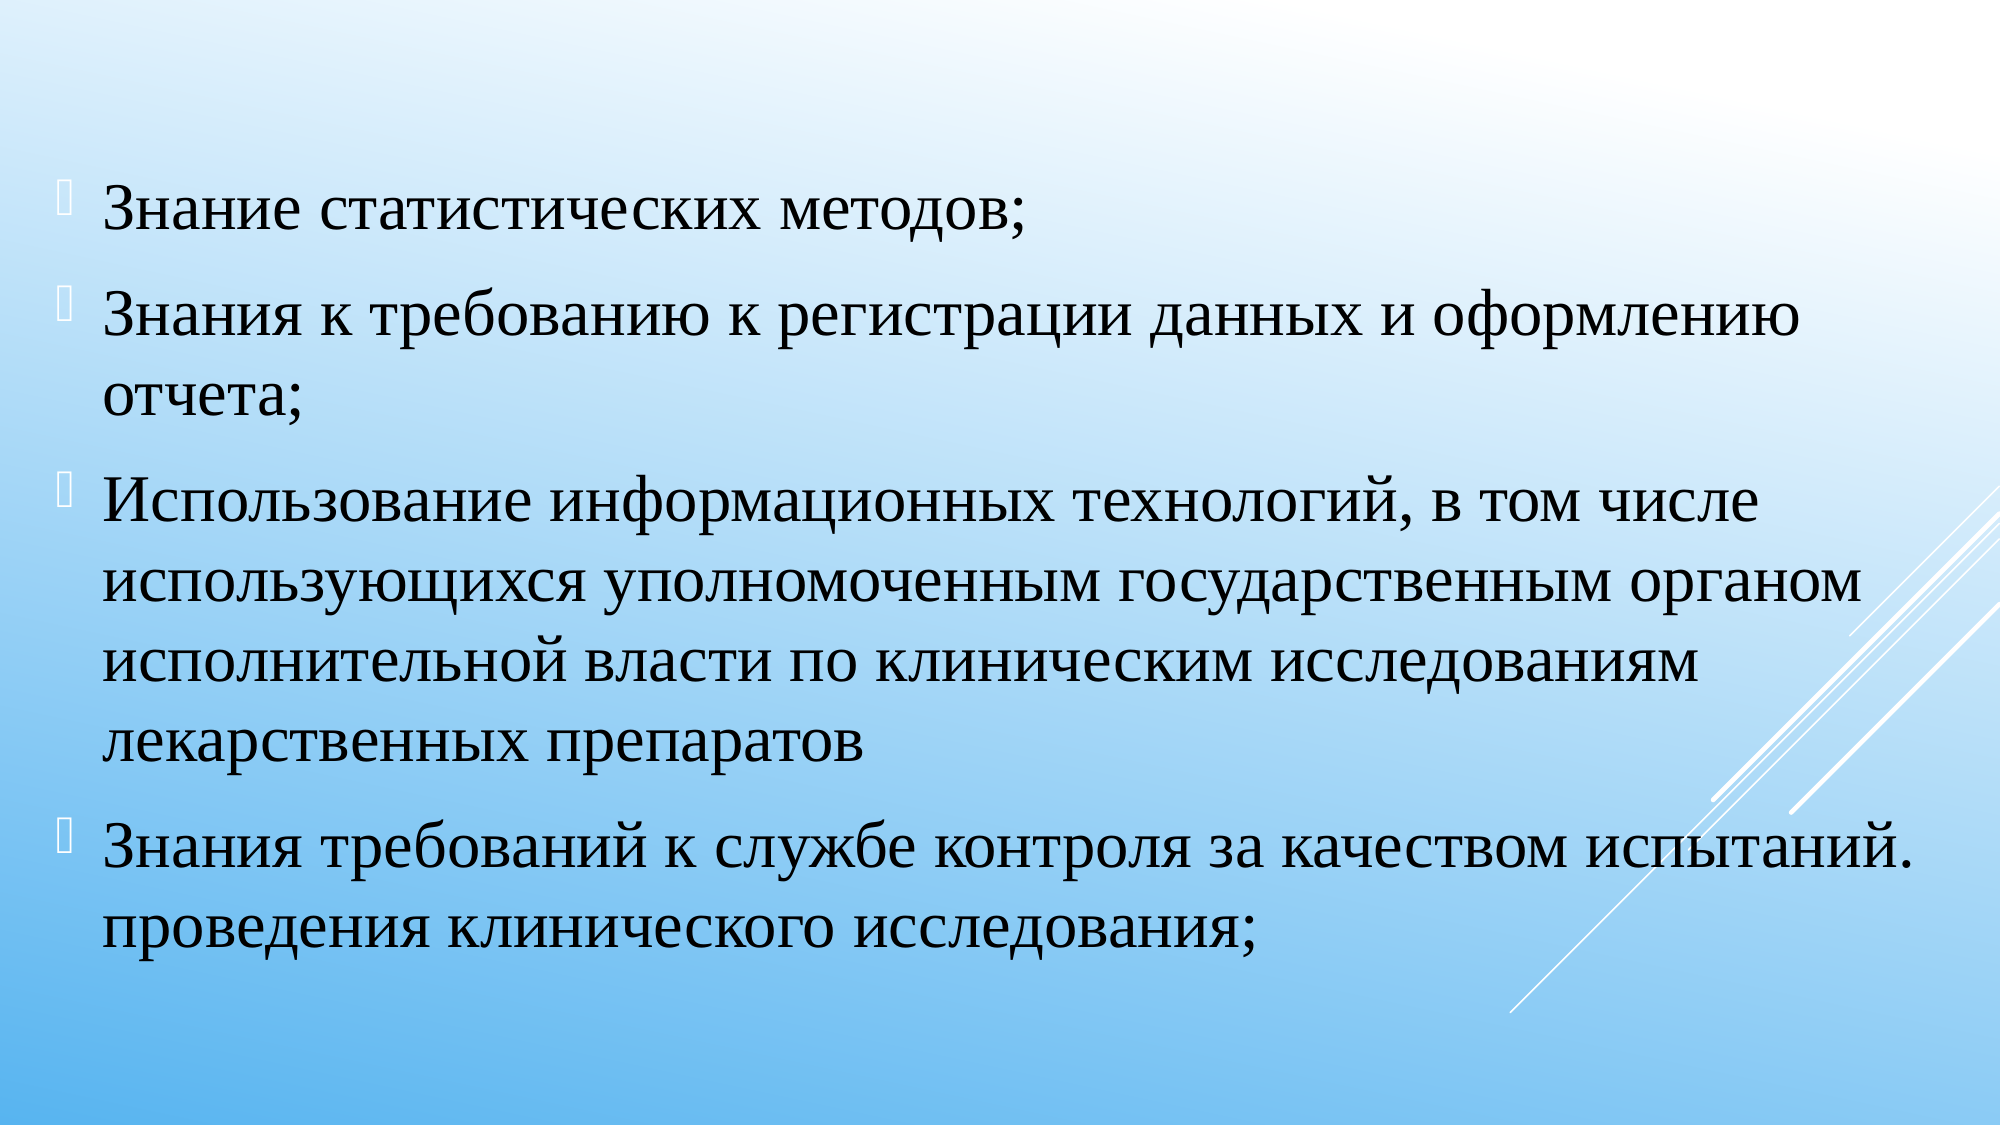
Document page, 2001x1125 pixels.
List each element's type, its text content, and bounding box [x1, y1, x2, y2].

list Знание статистических методов; Знания к требованию к регистрации данных и оформлению отчета; Использование информационных технологий, в том числе использующихся уполномоченным государственным органом исполнительной власти по клиническим исследованиям лекарственных препаратов Знания требований к службе контроля за качеством испытаний. проведения клинического исследования; [40, 149, 1942, 1080]
